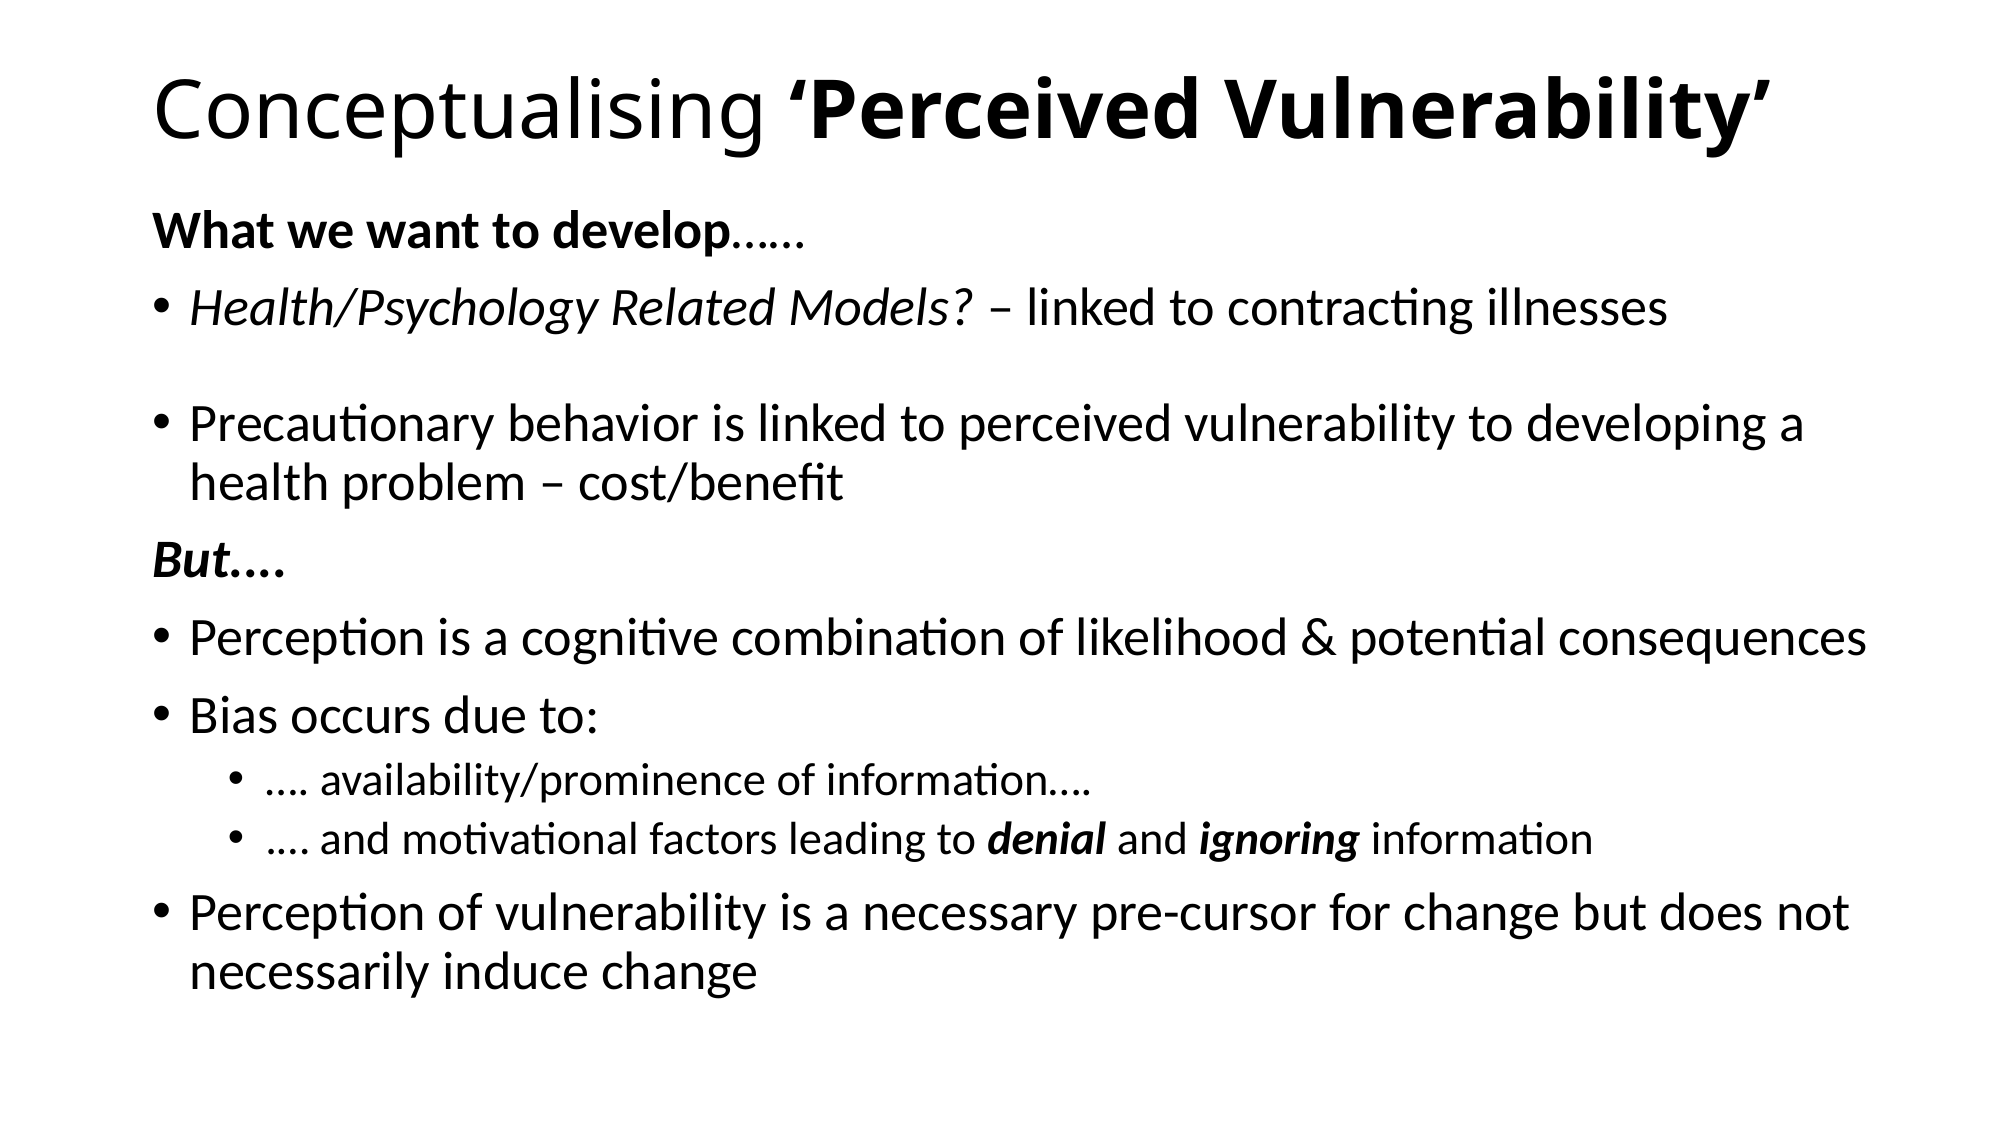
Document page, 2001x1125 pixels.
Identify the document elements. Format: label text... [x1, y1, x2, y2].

list What we want to develop…… Health/Psychology Related Models? – linked to contracting illnesses Precautionary behavior is linked to perceived vulnerability to developing a health problem – cost/benefit But.... Perception is a cognitive combination of likelihood & potential consequences Bias occurs due to: …. availability/prominence of information…. .… and motivational factors leading to denial and ignoring information Perception of vulnerability is a necessary pre-cursor for change but does not necessarily induce change [137, 193, 1943, 1014]
title Conceptualising ‘Perceived Vulnerability’ [137, 59, 1863, 165]
